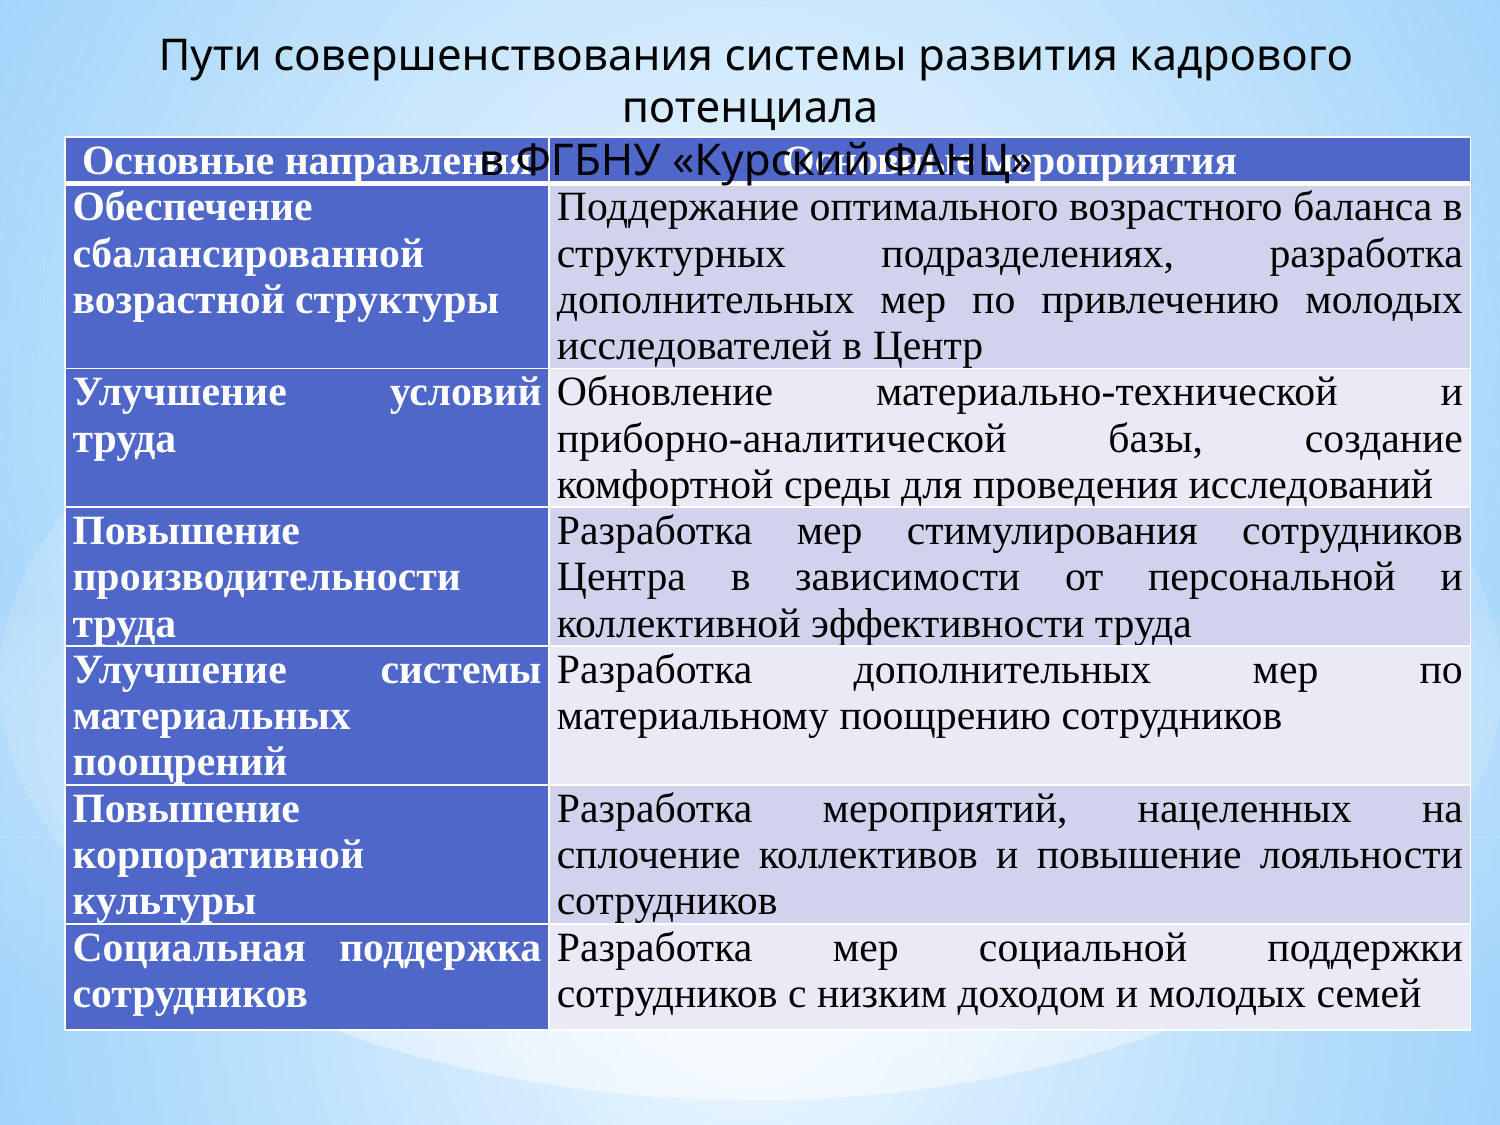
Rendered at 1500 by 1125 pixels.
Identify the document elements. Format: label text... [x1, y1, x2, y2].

table_cell Повышение корпоративной культуры [66, 786, 548, 923]
table_cell Поддержание оптимального возрастного баланса в структурных подразделениях, разработка дополнительных мер по привлечению молодых исследователей в Центр [550, 192, 1470, 368]
table_cell Обеспечение сбалансированной возрастной структуры [66, 192, 548, 368]
table_cell Разработка мер социальной поддержки сотрудников с низким доходом и молодых семей [550, 925, 1470, 1029]
table_cell Улучшение системы материальных поощрений [66, 647, 548, 784]
table_cell Разработка дополнительных мер по материальному поощрению сотрудников [550, 647, 1470, 784]
table_cell Обновление материально-технической и приборно-аналитической базы, создание комфортной среды для проведения исследований [550, 369, 1470, 506]
table_cell Улучшение условий труда [66, 369, 548, 506]
table_cell Разработка мероприятий, нацеленных на сплочение коллективов и повышение лояльности сотрудников [550, 786, 1470, 923]
table_cell Социальная поддержка сотрудников [66, 925, 548, 1029]
text_box Пути совершенствования системы развития кадрового потенциала в ФГБНУ «Курский ФАНЦ» [41, 19, 1471, 192]
table_cell Повышение производительности труда [66, 508, 548, 645]
table_cell Разработка мер стимулирования сотрудников Центра в зависимости от персональной и коллективной эффективности труда [550, 508, 1470, 645]
